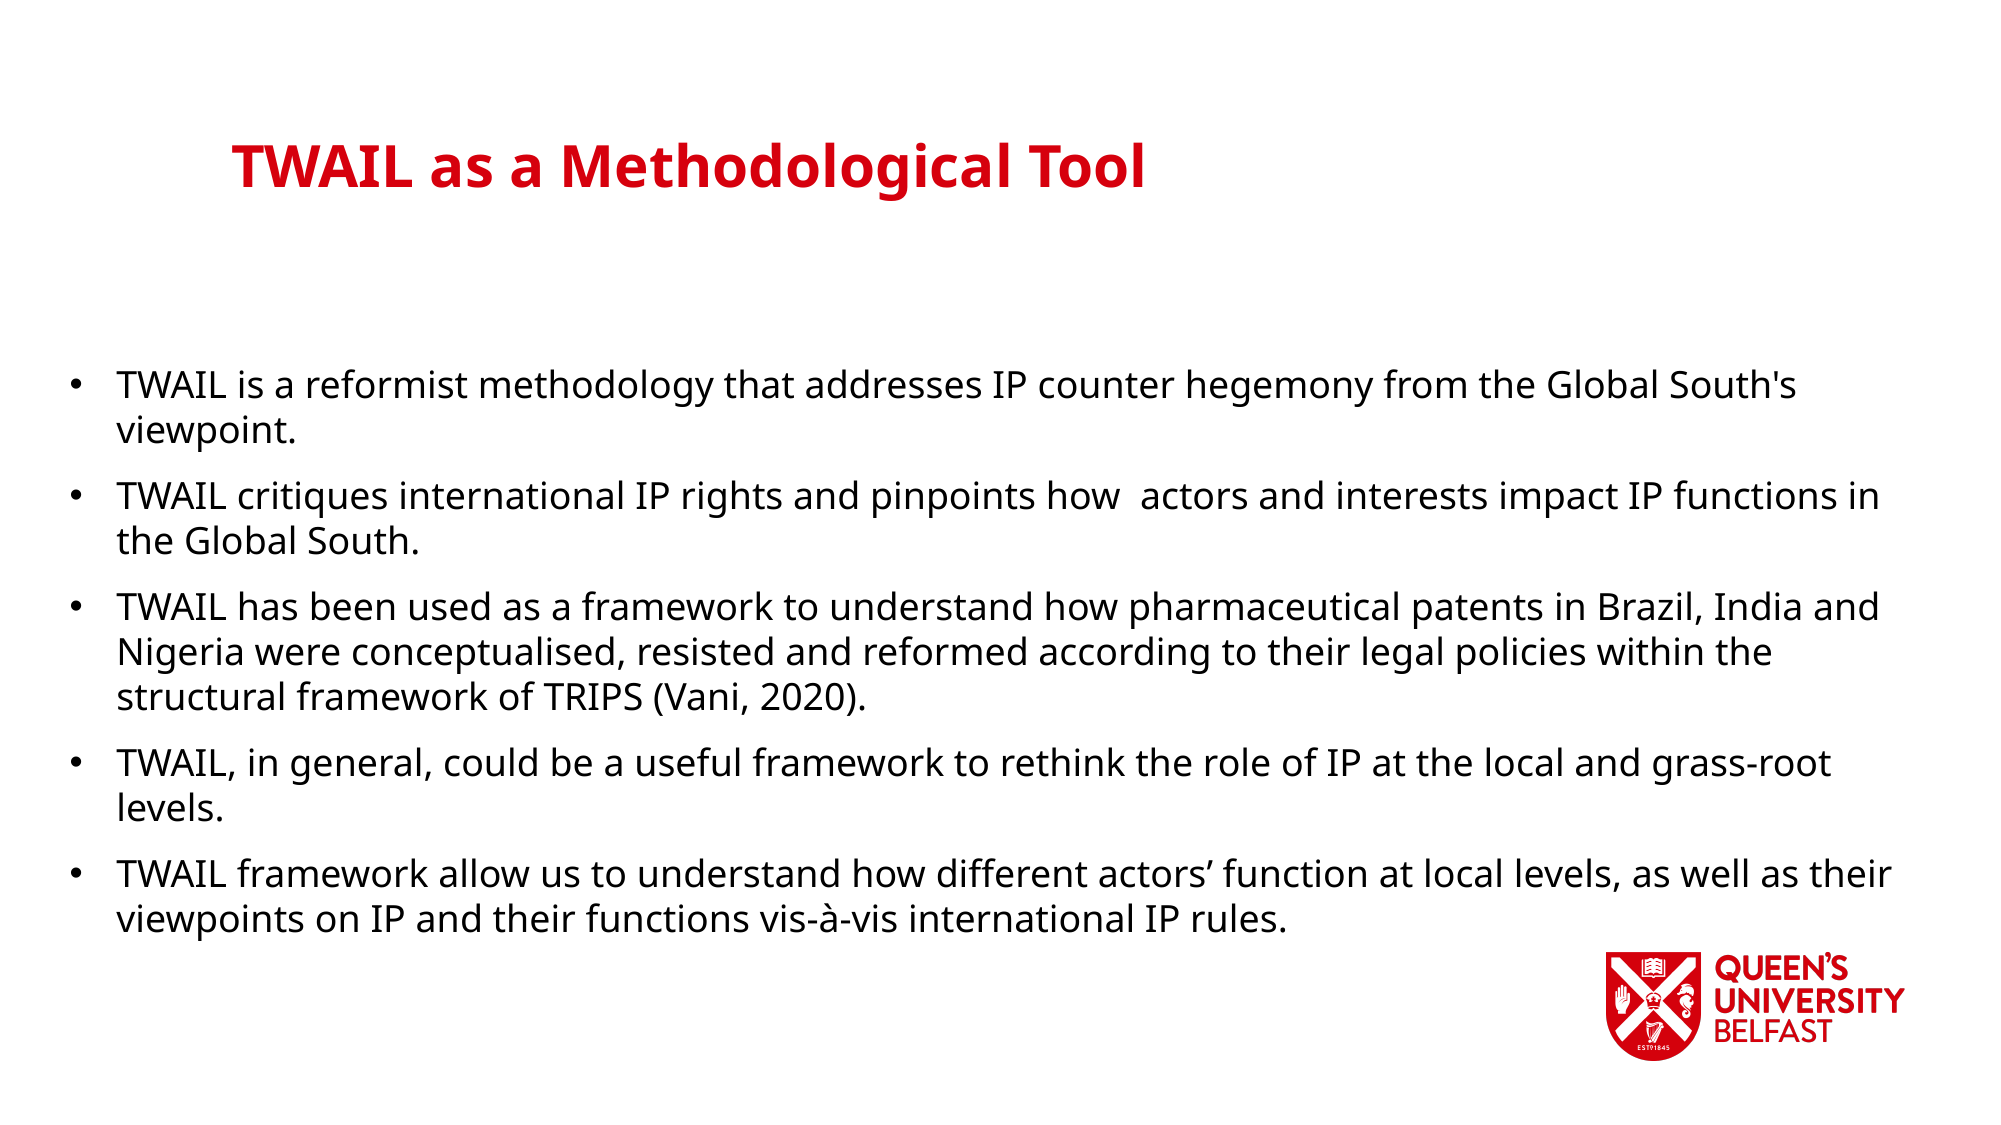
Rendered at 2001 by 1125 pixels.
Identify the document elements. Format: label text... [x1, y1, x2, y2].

picture [1605, 948, 1906, 1065]
list TWAIL as a Methodological Tool [216, 129, 1784, 240]
list TWAIL is a reformist methodology that addresses IP counter hegemony from the Global South's viewpoint. TWAIL critiques international IP rights and pinpoints how actors and interests impact IP functions in the Global South. TWAIL has been used as a framework to understand how pharmaceutical patents in Brazil, India and Nigeria were conceptualised, resisted and reformed according to their legal policies within the structural framework of TRIPS (Vani, 2020). TWAIL, in general, could be a useful framework to rethink the role of IP at the local and grass‐root levels. TWAIL framework allow us to understand how different actors’ function at local levels, as well as their viewpoints on IP and their functions vis‐à‐vis international IP rules. [54, 288, 1938, 939]
